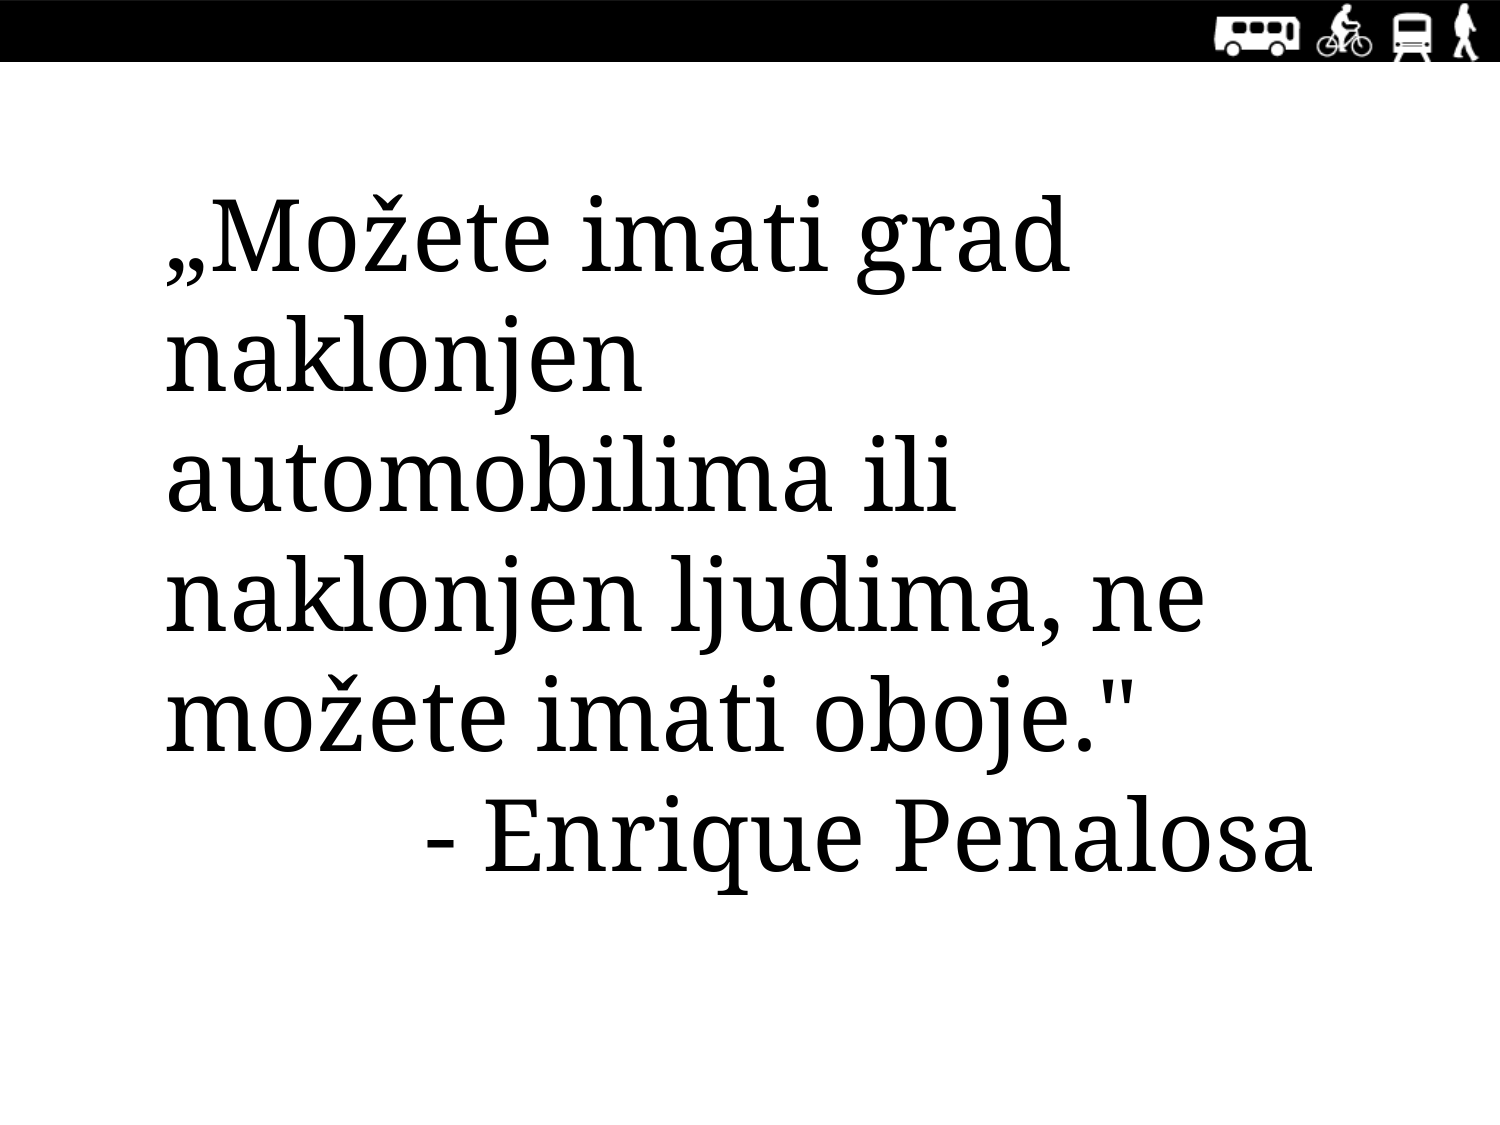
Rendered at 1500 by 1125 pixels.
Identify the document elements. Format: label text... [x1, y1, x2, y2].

text_box „Možete imati grad naklonjen automobilima ili naklonjen ljudima, ne možete imati oboje." - Enrique Penalosa [154, 152, 1329, 911]
text_box [0, 0, 1500, 62]
